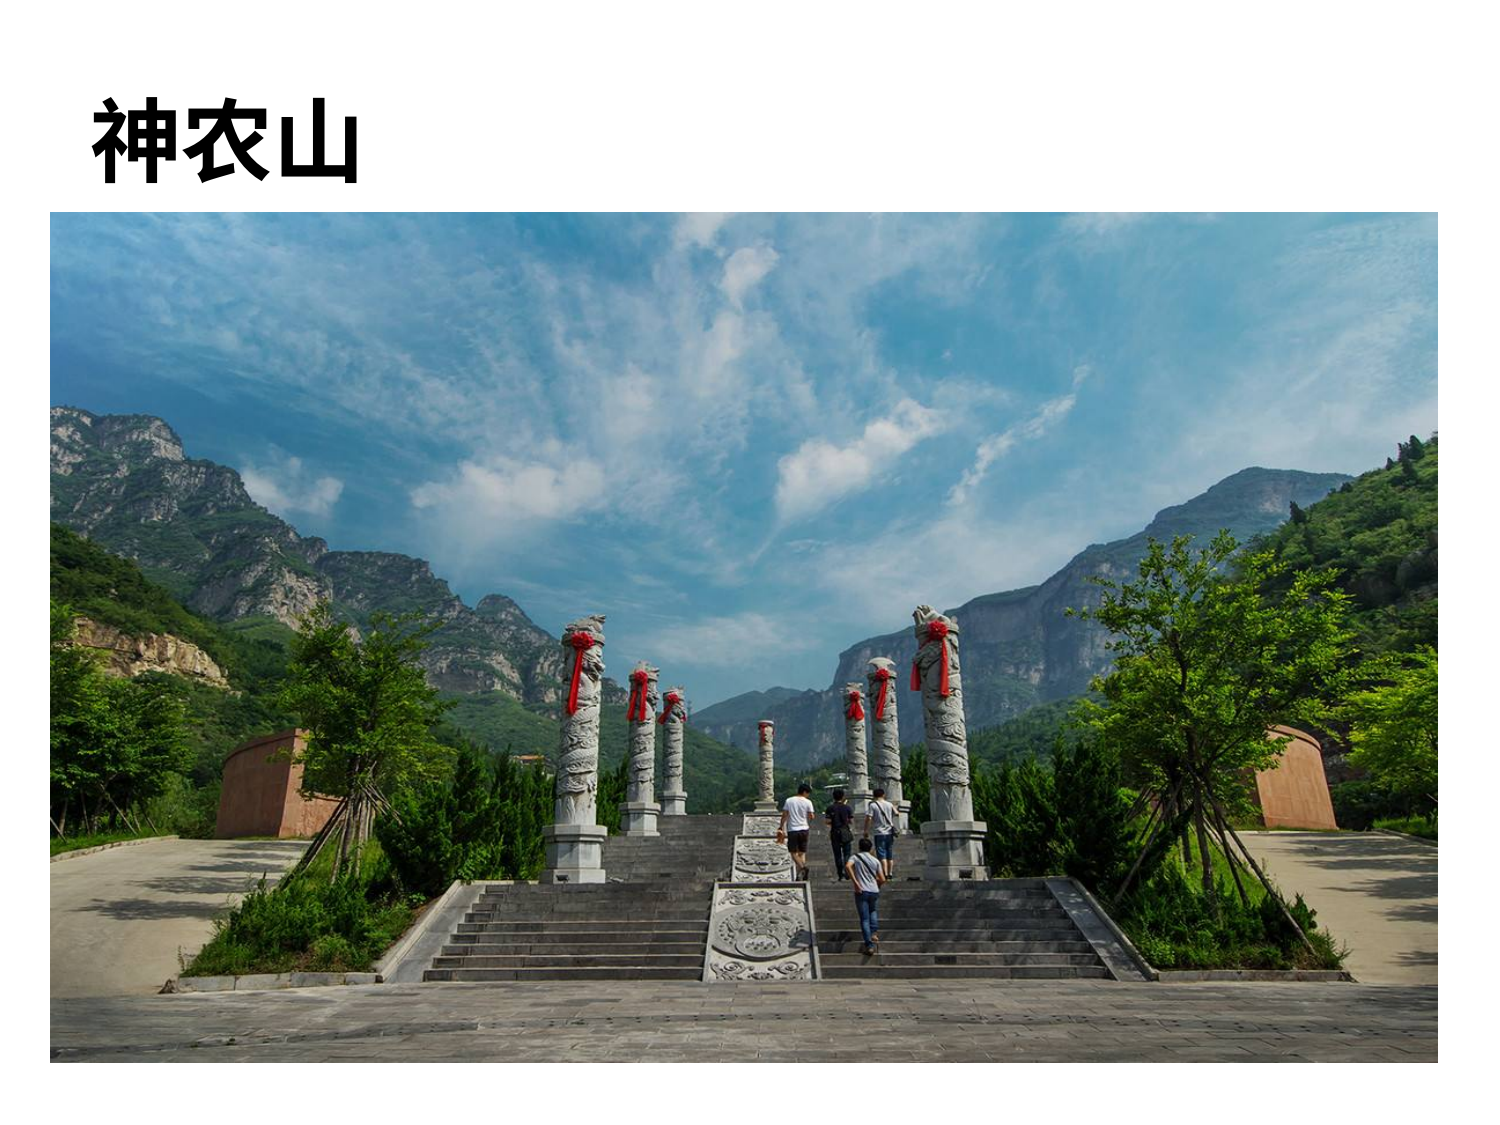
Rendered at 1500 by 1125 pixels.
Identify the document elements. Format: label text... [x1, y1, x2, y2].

title 神农山 [75, 45, 1425, 210]
picture [49, 212, 1438, 1063]
